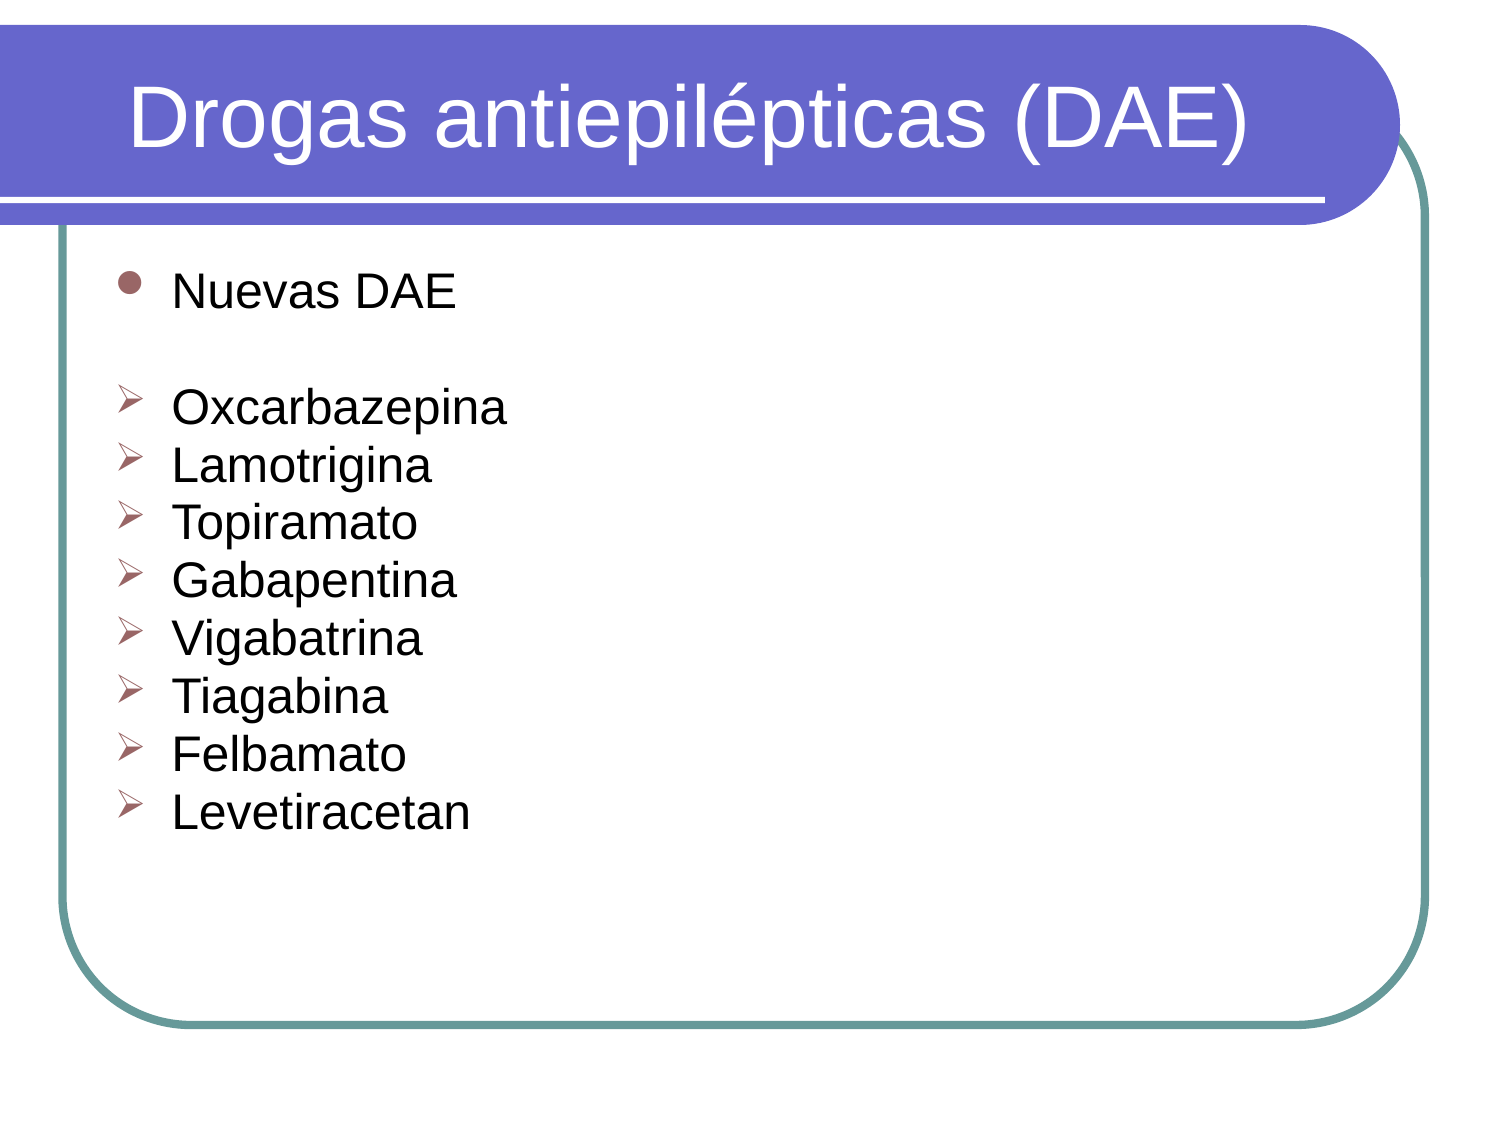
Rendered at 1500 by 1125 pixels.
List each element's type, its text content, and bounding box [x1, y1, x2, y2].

title Drogas antiepilépticas (DAE) [32, 37, 1347, 188]
list Nuevas DAE Oxcarbazepina Lamotrigina Topiramato Gabapentina Vigabatrina Tiagabina Felbamato Levetiracetan [99, 262, 1400, 988]
